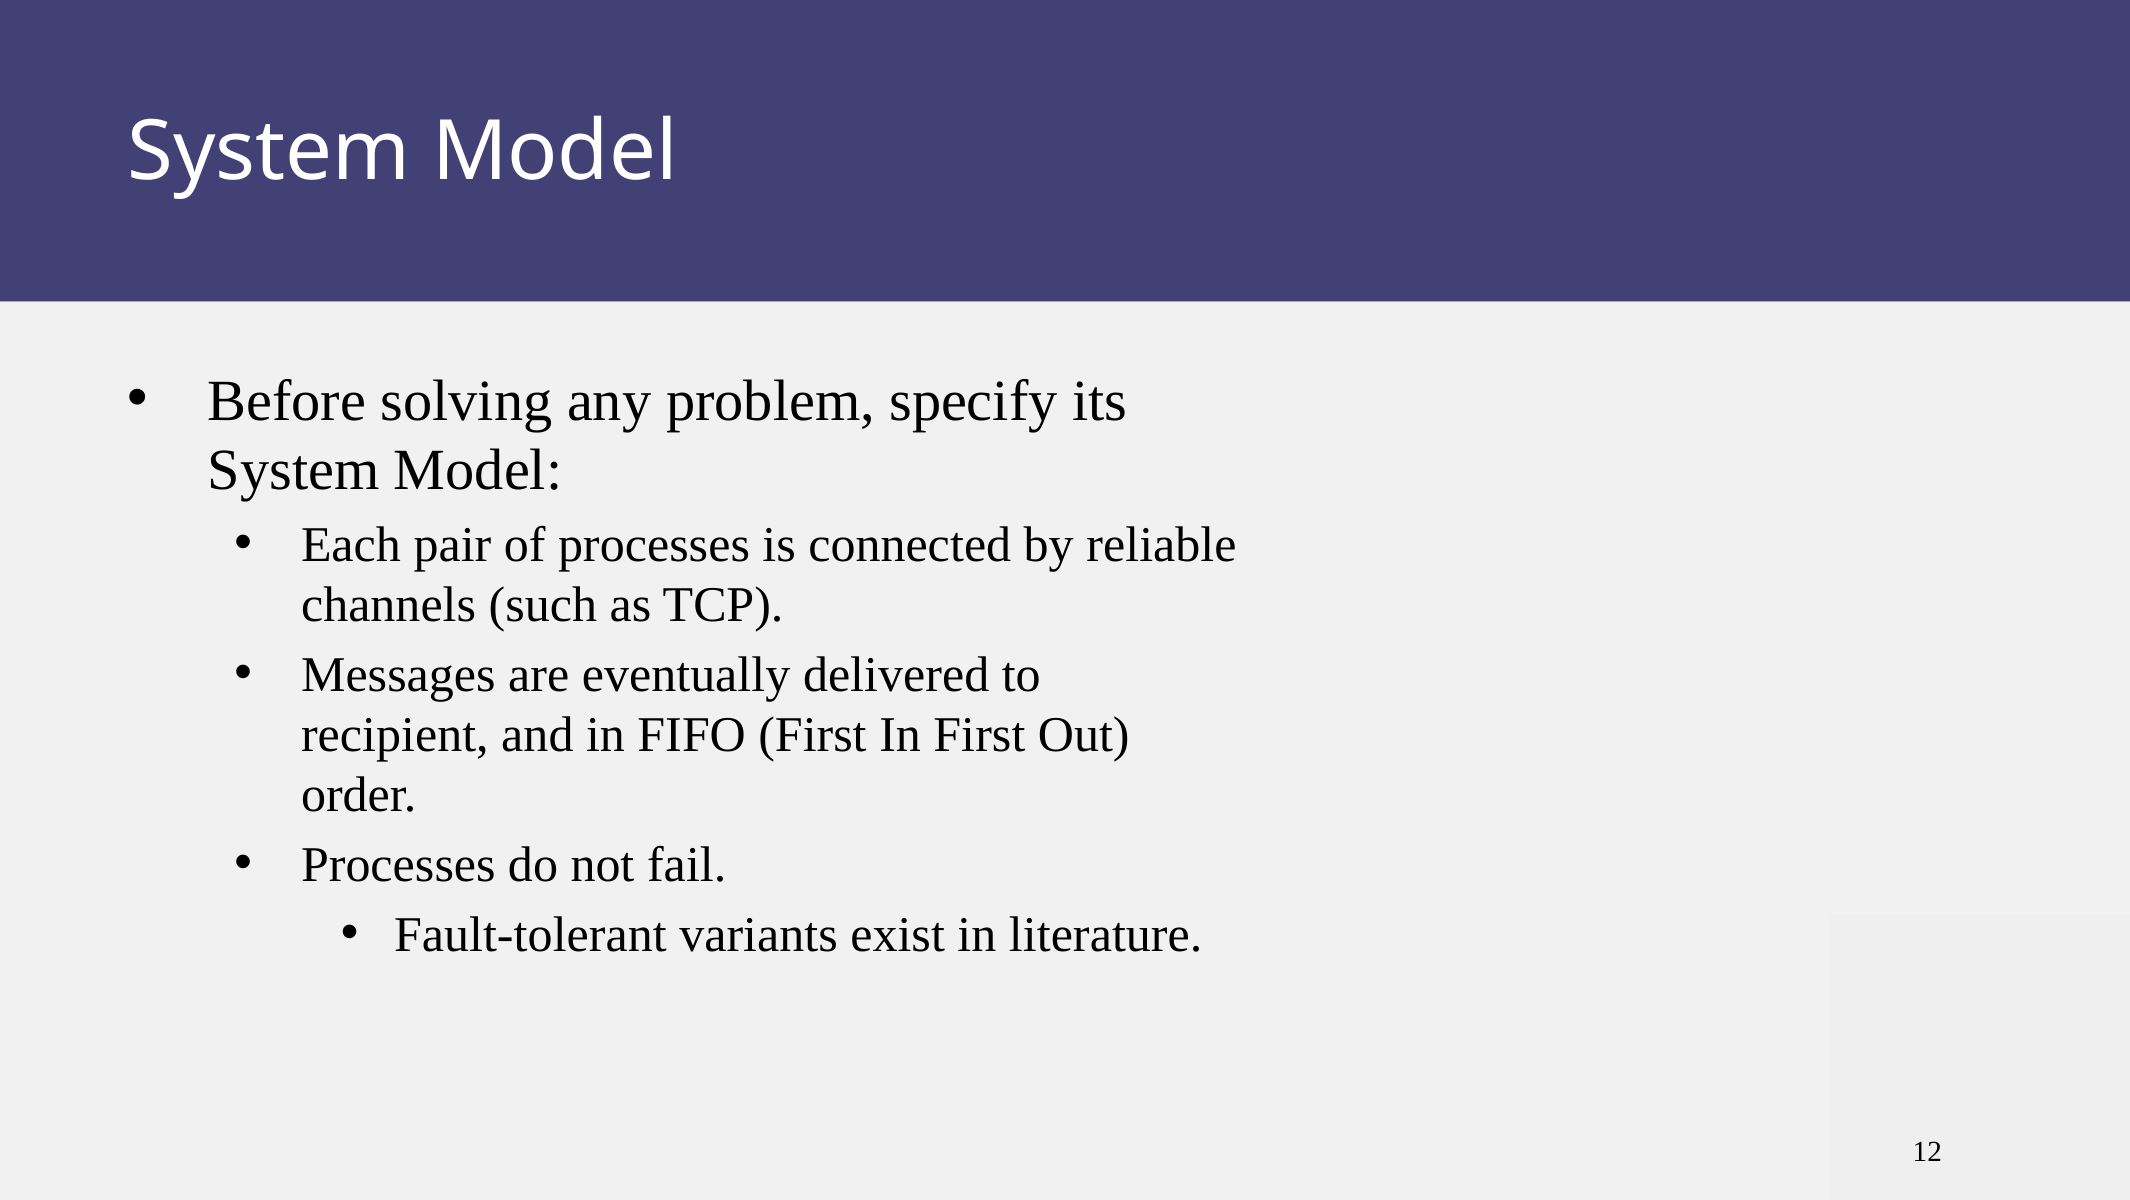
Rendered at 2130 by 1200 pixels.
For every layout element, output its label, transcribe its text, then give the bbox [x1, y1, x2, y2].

title System Model [106, 48, 2059, 245]
text_box [1829, 914, 2130, 1200]
picture [0, 0, 2130, 1200]
list Before solving any problem, specify its System Model: Each pair of processes is connected by reliable channels (such as TCP). Messages are eventually delivered to recipient, and in FIFO (First In First Out) order. Processes do not fail. Fault-tolerant variants exist in literature. [106, 351, 1261, 1098]
text_box 12 [1752, 1125, 2103, 1171]
